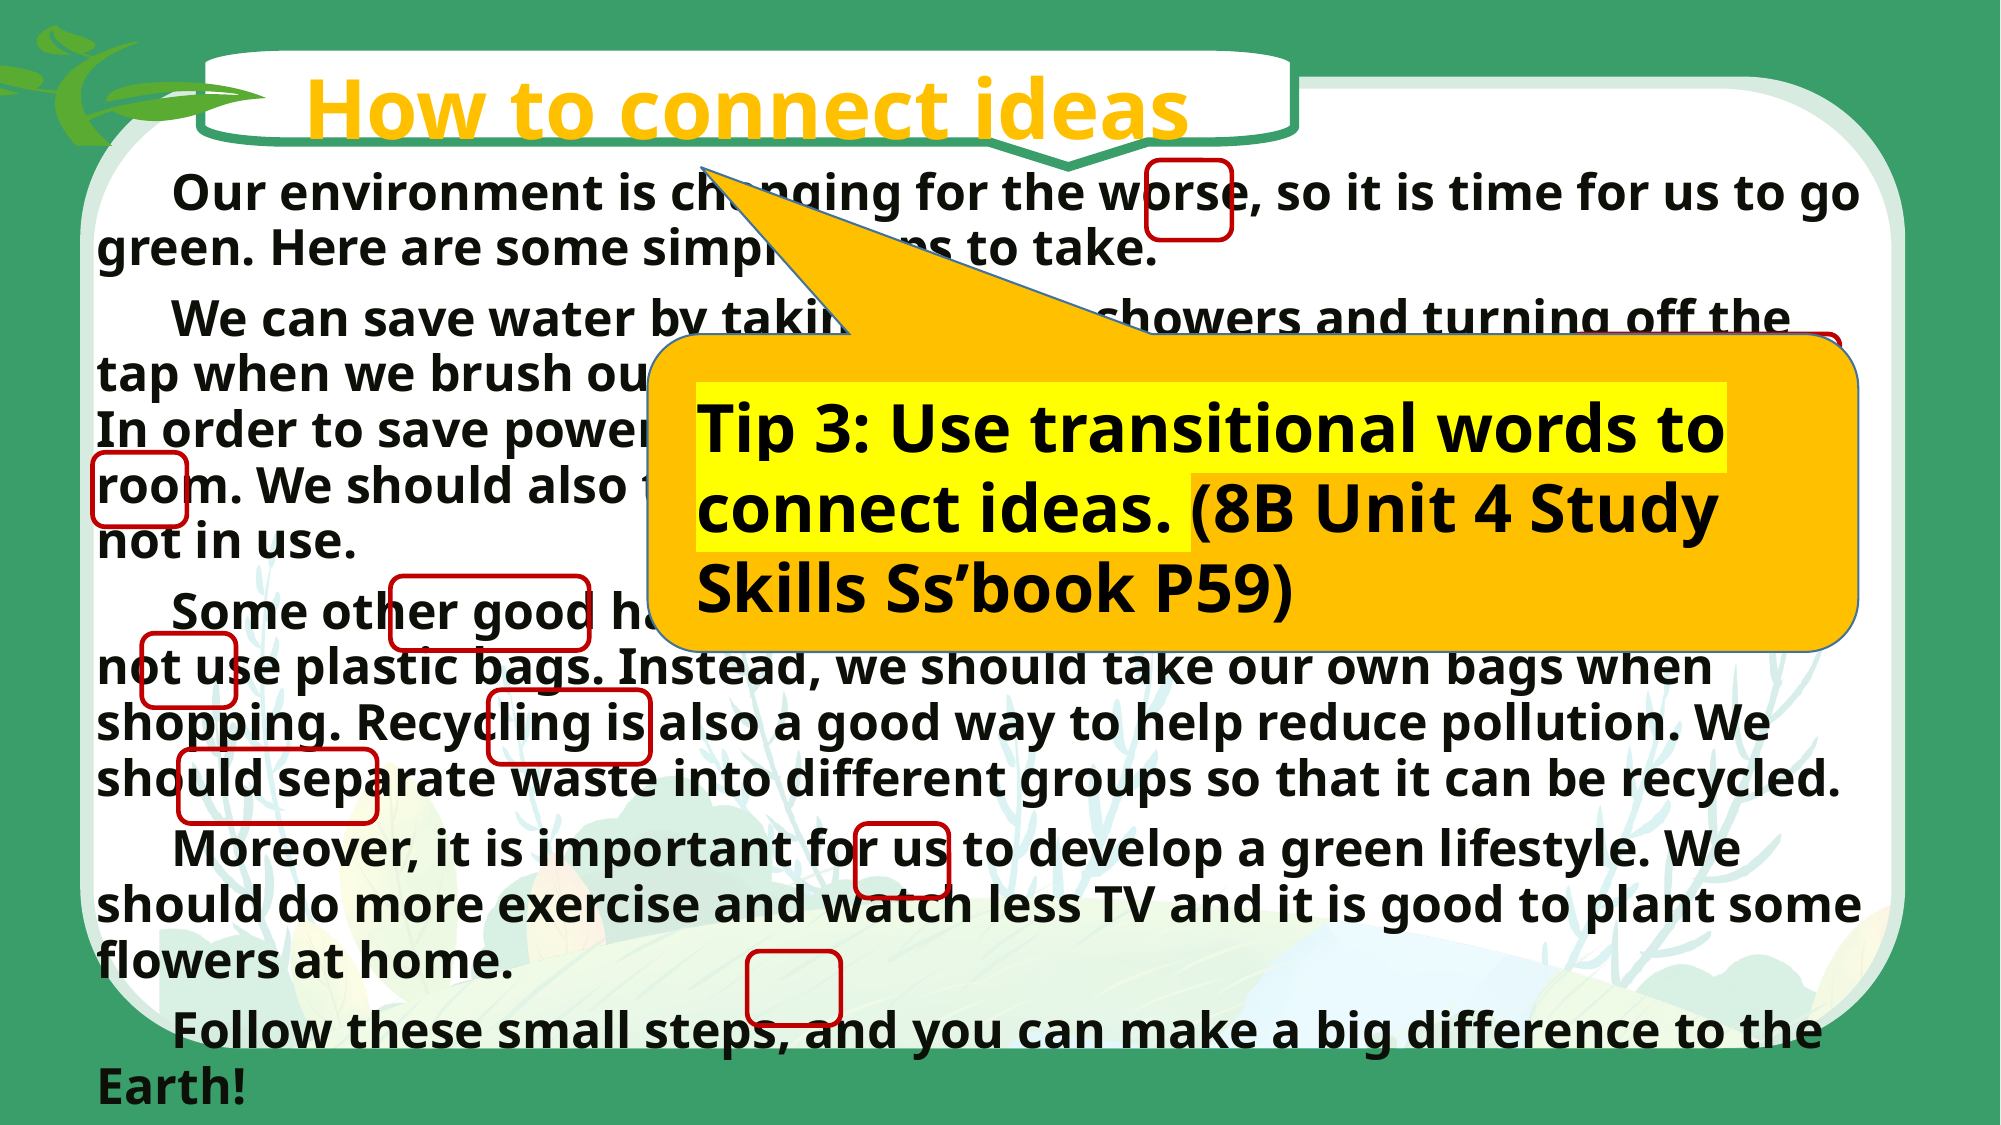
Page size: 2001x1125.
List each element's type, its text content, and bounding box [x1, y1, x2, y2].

text_box [854, 822, 950, 900]
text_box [647, 334, 1859, 652]
text_box [177, 748, 379, 825]
text_box [1145, 167, 1233, 242]
text_box [140, 632, 238, 709]
text_box [91, 451, 188, 528]
text_box [487, 688, 652, 766]
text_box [0, 24, 1295, 167]
text_box [746, 950, 842, 1027]
text_box [389, 574, 591, 652]
text_box Our environment is changing for the worse, so it is time for us to go green. Here are some simple steps to take. We can save water by taking shorter showers and turning off the tap when we brush our teeth. We should also reuse water if possible. In order to save power, we should turn off the lights when we leave a room. We should also turn off the power when our TV or computer is not in use. Some other good habits can help reduce pollution too. We should not use plastic bags. Instead, we should take our own bags when shopping. Recycling is also a good way to help reduce pollution. We should separate waste into different groups so that it can be recycled. Moreover, it is important for us to develop a green lifestyle. We should do more exercise and watch less TV and it is good to plant some flowers at home. Follow these small steps, and you can make a big difference to the Earth! [81, 156, 1880, 780]
